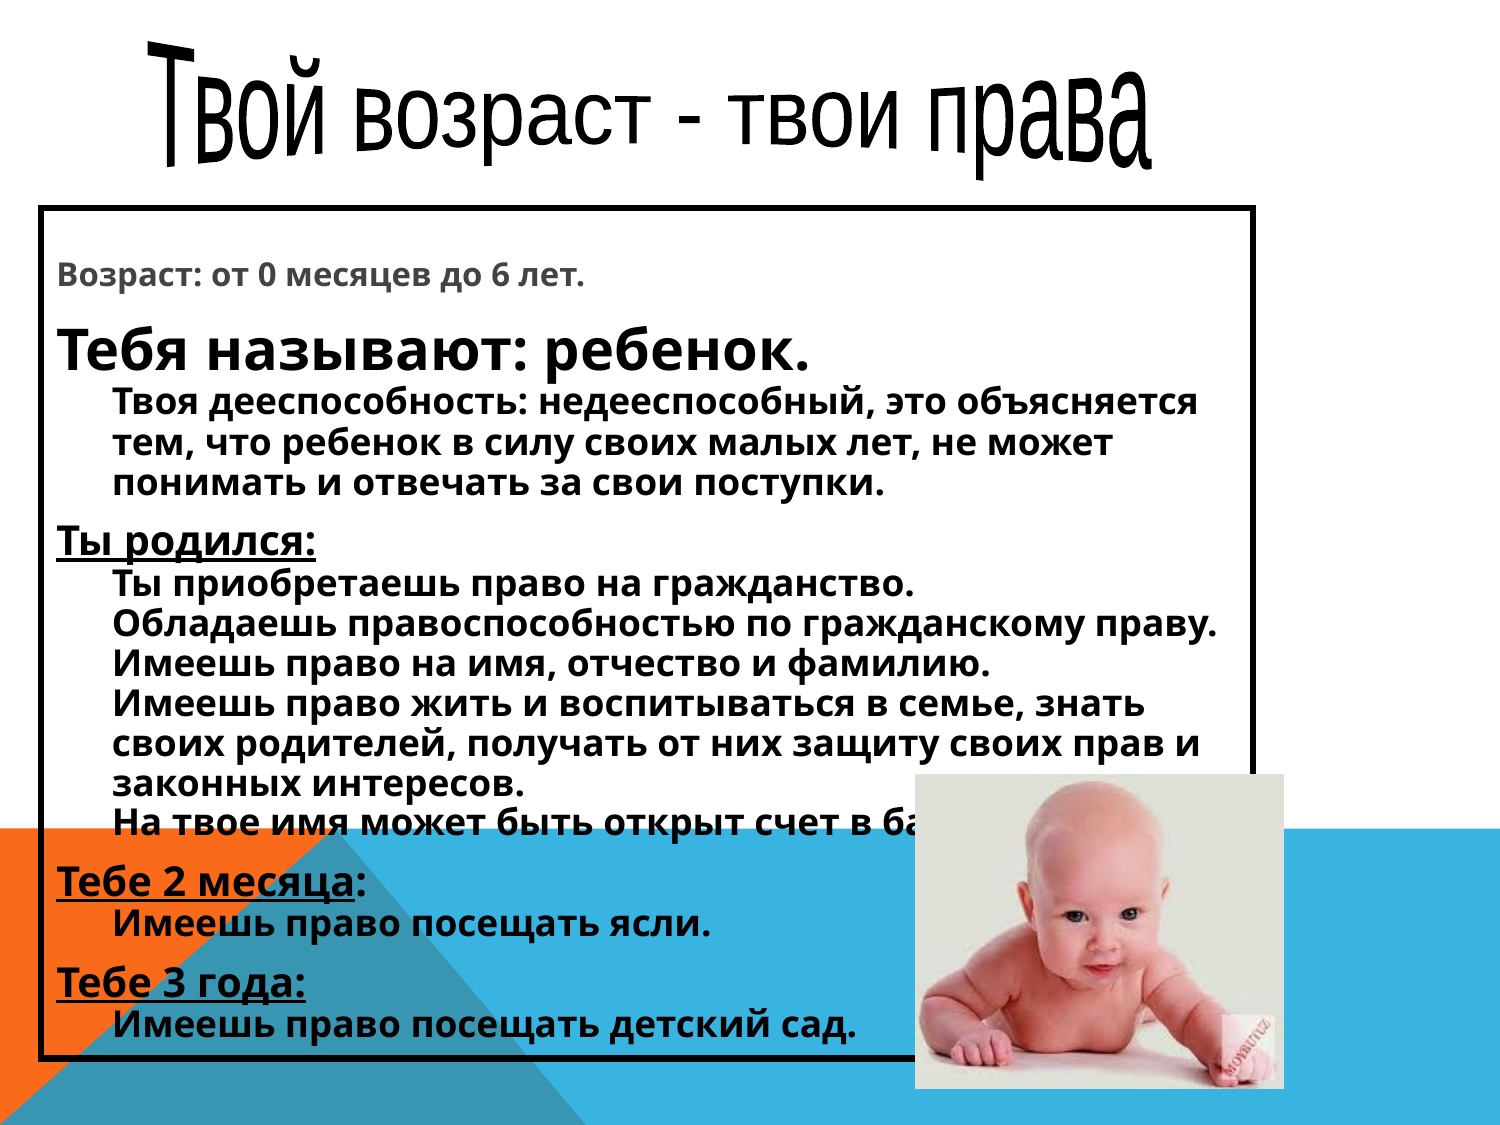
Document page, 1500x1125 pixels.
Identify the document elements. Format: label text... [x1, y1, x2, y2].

list Возраст: от 0 месяцев до 6 лет. Тебя называют: ребенок. Твоя дееспособность: недееспособный, это объясняется тем, что ребенок в силу своих малых лет, не может понимать и отвечать за свои поступки. Ты родился: Ты приобретаешь право на гражданство. Обладаешь правоспособностью по гражданскому праву. Имеешь право на имя, отчество и фамилию. Имеешь право жить и воспитываться в семье, знать своих родителей, получать от них защиту своих прав и законных интересов. На твое имя может быть открыт счет в банке. Тебе 2 месяца: Имеешь право посещать ясли. Тебе 3 года: Имеешь право посещать детский сад. [41, 208, 1253, 1059]
picture [915, 774, 1284, 1089]
